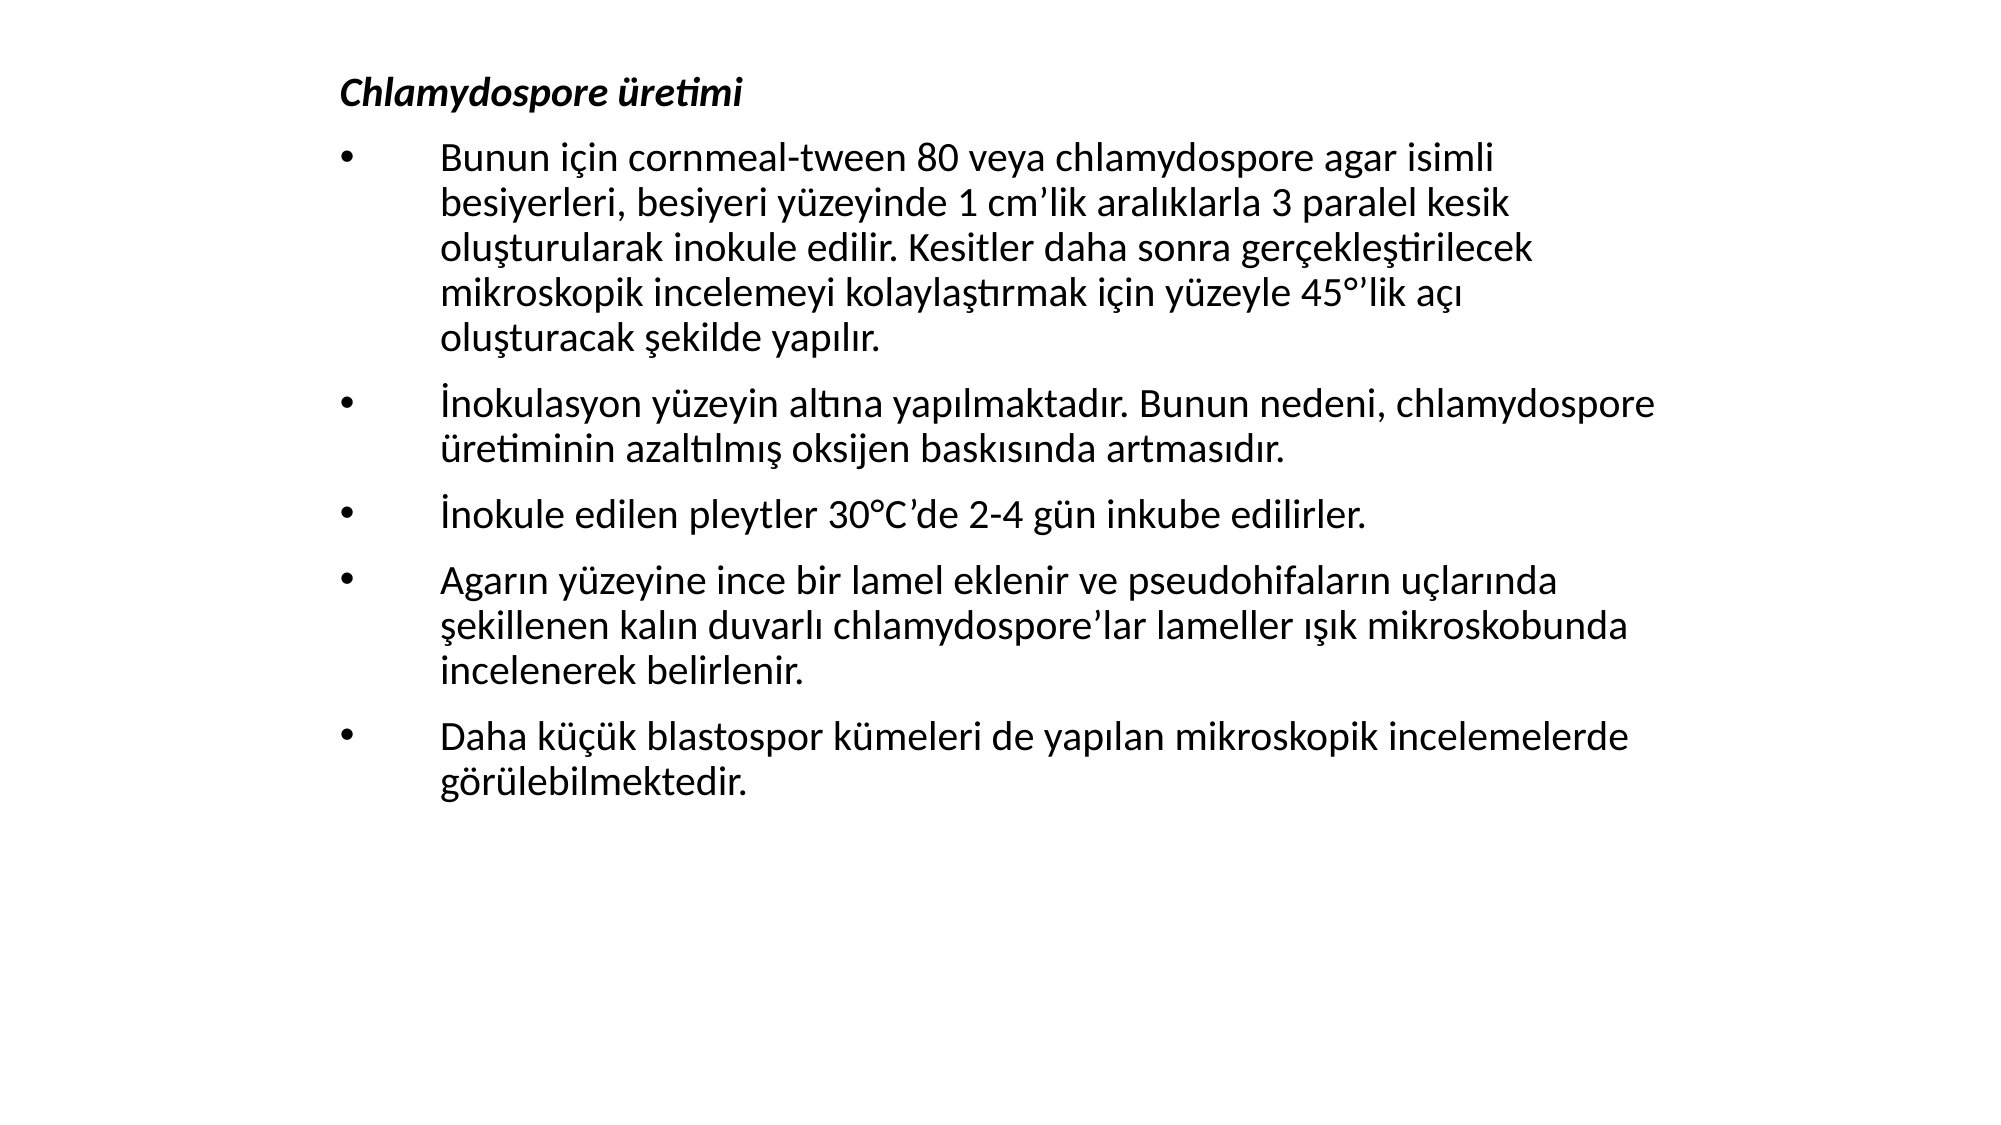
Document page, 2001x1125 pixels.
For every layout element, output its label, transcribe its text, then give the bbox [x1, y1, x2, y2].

list Chlamydospore üretimi Bunun için cornmeal-tween 80 veya chlamydospore agar isimli besiyerleri, besiyeri yüzeyinde 1 cm’lik aralıklarla 3 paralel kesik oluşturularak inokule edilir. Kesitler daha sonra gerçekleştirilecek mikroskopik incelemeyi kolaylaştırmak için yüzeyle 45°’lik açı oluşturacak şekilde yapılır. İnokulasyon yüzeyin altına yapılmaktadır. Bunun nedeni, chlamydospore üretiminin azaltılmış oksijen baskısında artmasıdır. İnokule edilen pleytler 30°C’de 2-4 gün inkube edilirler. Agarın yüzeyine ince bir lamel eklenir ve pseudohifaların uçlarında şekillenen kalın duvarlı chlamydospore’lar lameller ışık mikroskobunda incelenerek belirlenir. Daha küçük blastospor kümeleri de yapılan mikroskopik incelemelerde görülebilmektedir. [324, 62, 1675, 1063]
